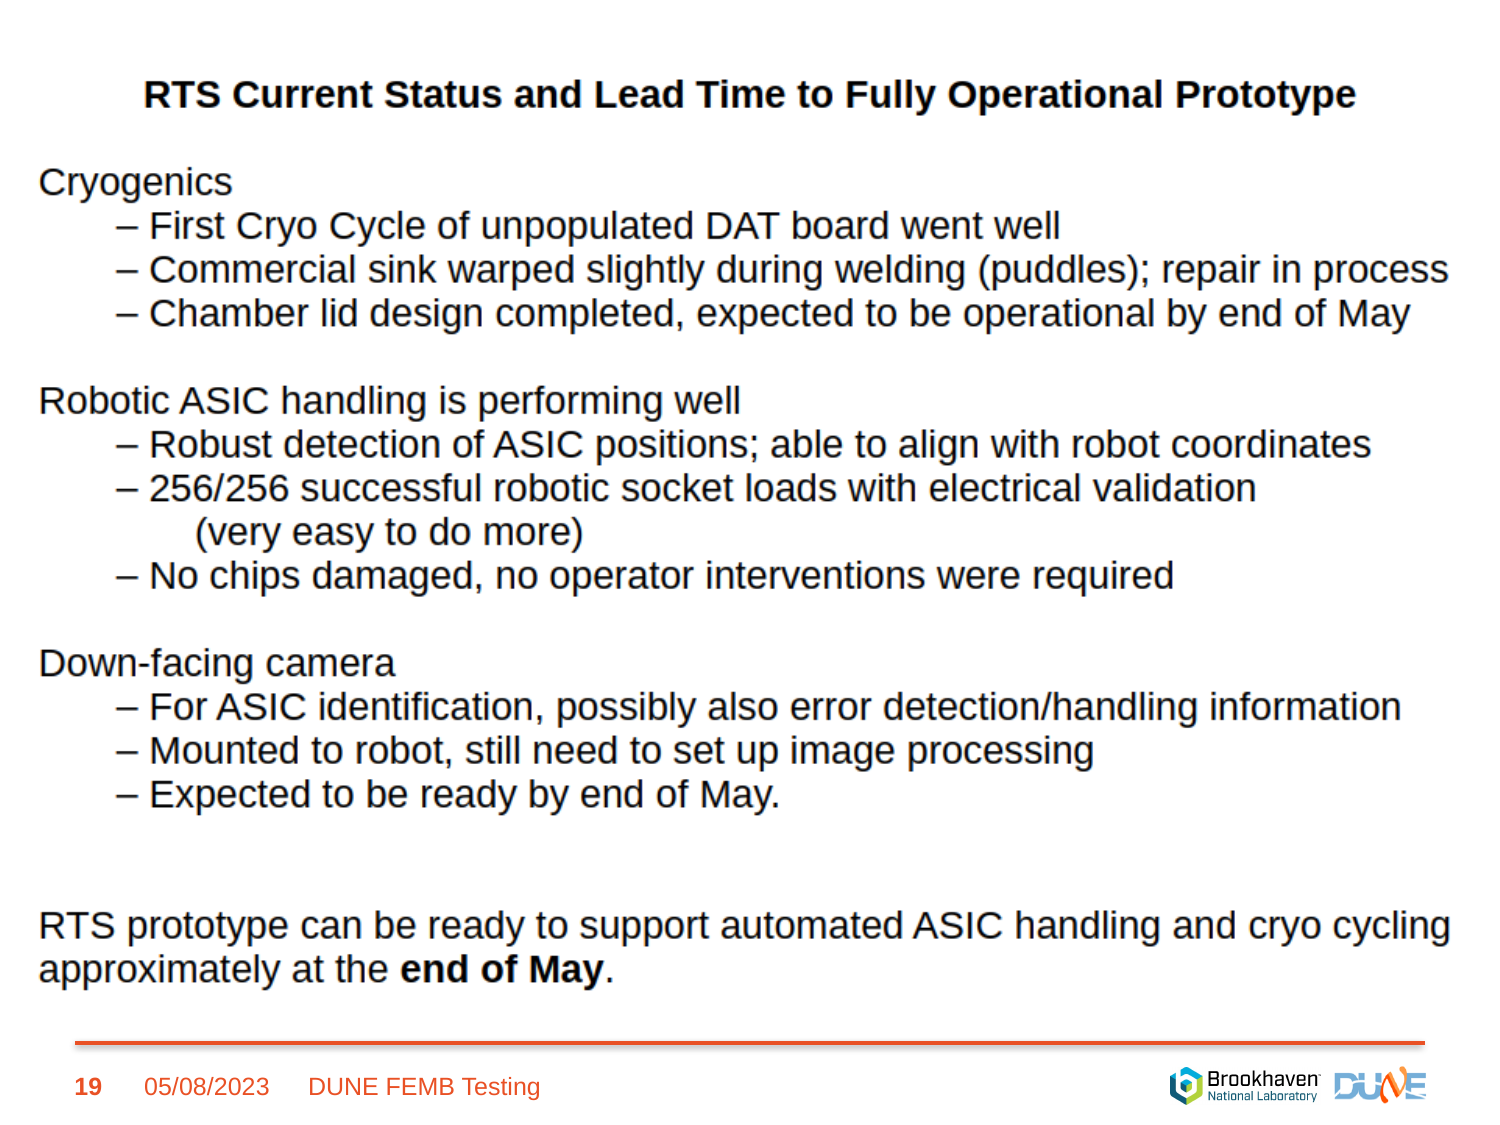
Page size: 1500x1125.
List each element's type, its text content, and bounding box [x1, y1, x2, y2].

slide_number 19 [74, 1074, 145, 1101]
picture [1170, 1067, 1321, 1105]
picture [1333, 1064, 1427, 1104]
picture [0, 58, 1500, 1017]
footer DUNE FEMB Testing [308, 1074, 1022, 1101]
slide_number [145, 1074, 308, 1101]
